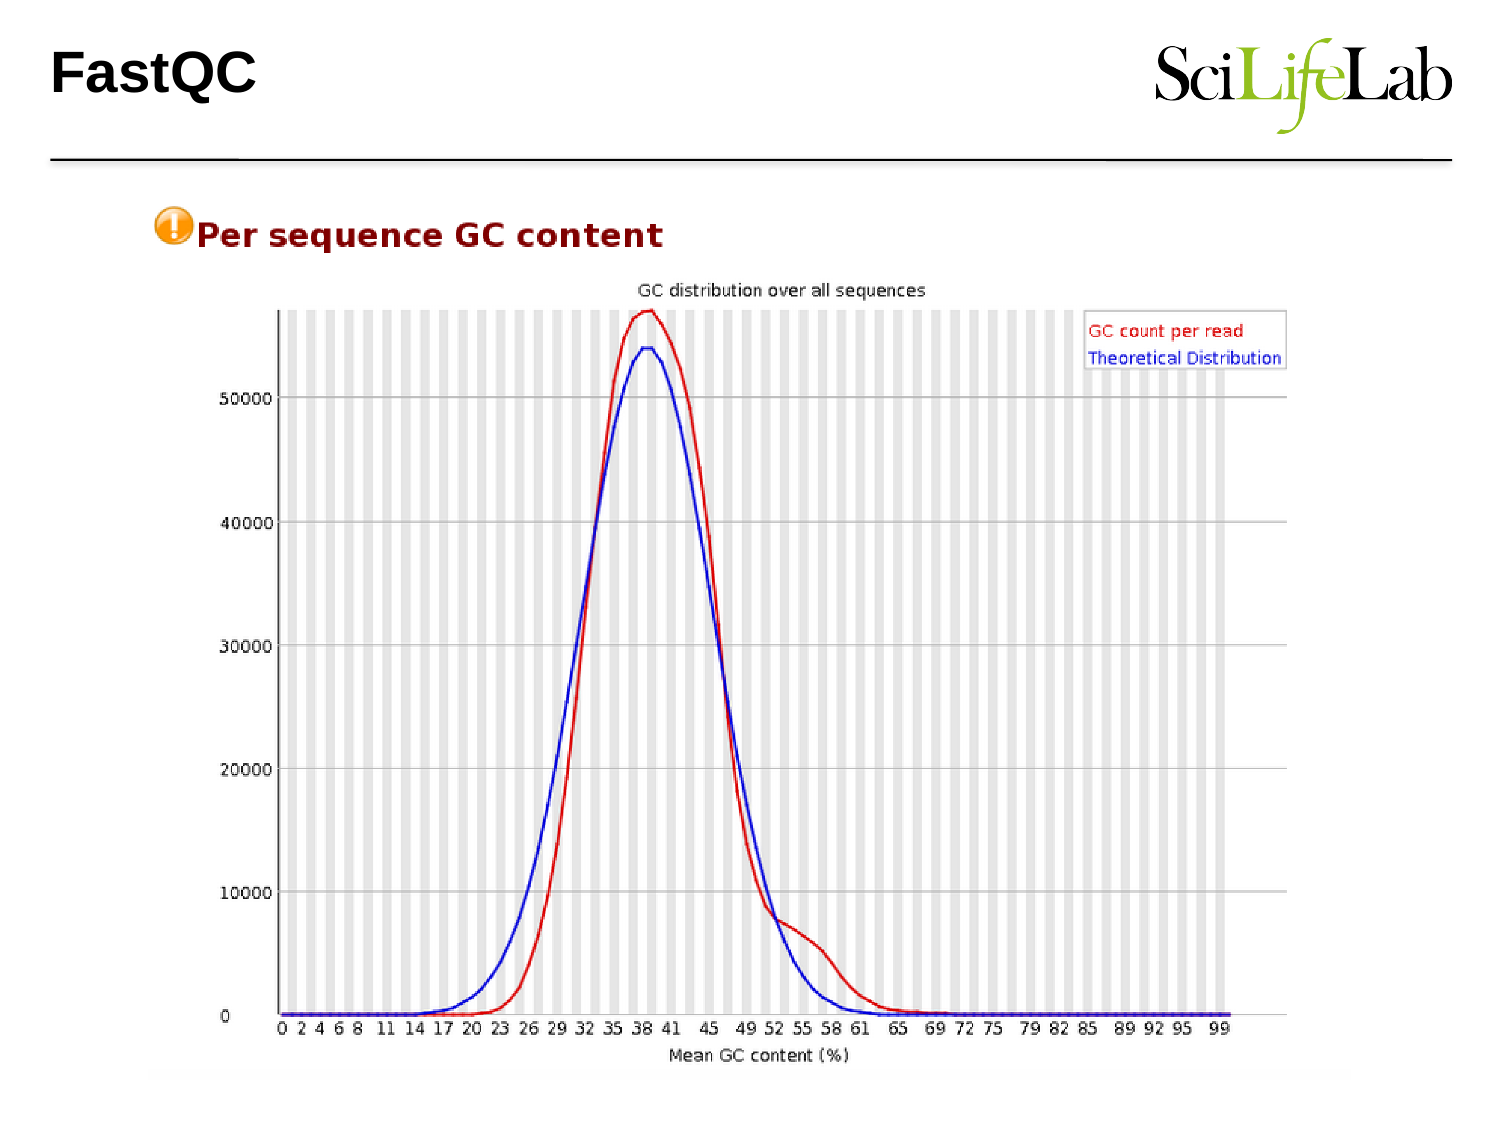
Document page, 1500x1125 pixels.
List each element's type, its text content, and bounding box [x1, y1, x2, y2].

title FastQC [50, 34, 1452, 139]
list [147, 194, 1352, 1081]
